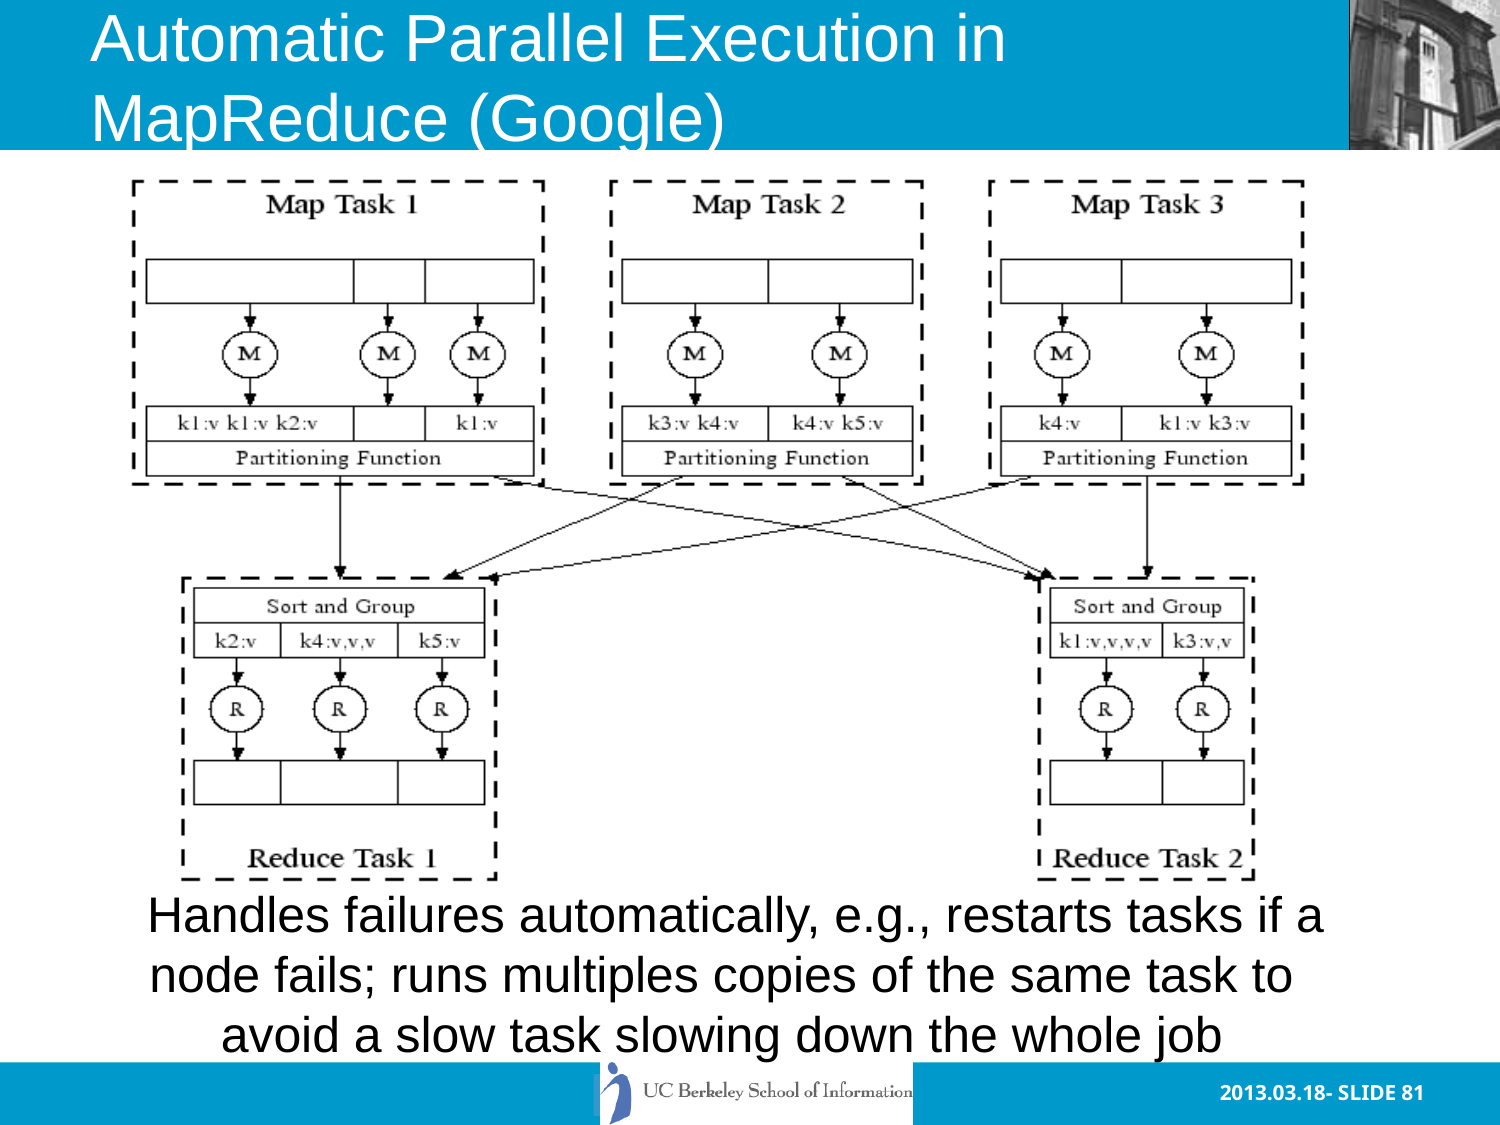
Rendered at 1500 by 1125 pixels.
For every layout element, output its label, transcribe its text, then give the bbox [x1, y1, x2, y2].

title Automatic Parallel Execution in MapReduce (Google) [75, 0, 1350, 150]
picture [112, 162, 1326, 910]
text_box Handles failures automatically, e.g., restarts tasks if a node fails; runs multiples copies of the same task to avoid a slow task slowing down the whole job [74, 874, 1369, 1070]
picture [1350, 0, 1500, 150]
picture [594, 1070, 912, 1125]
